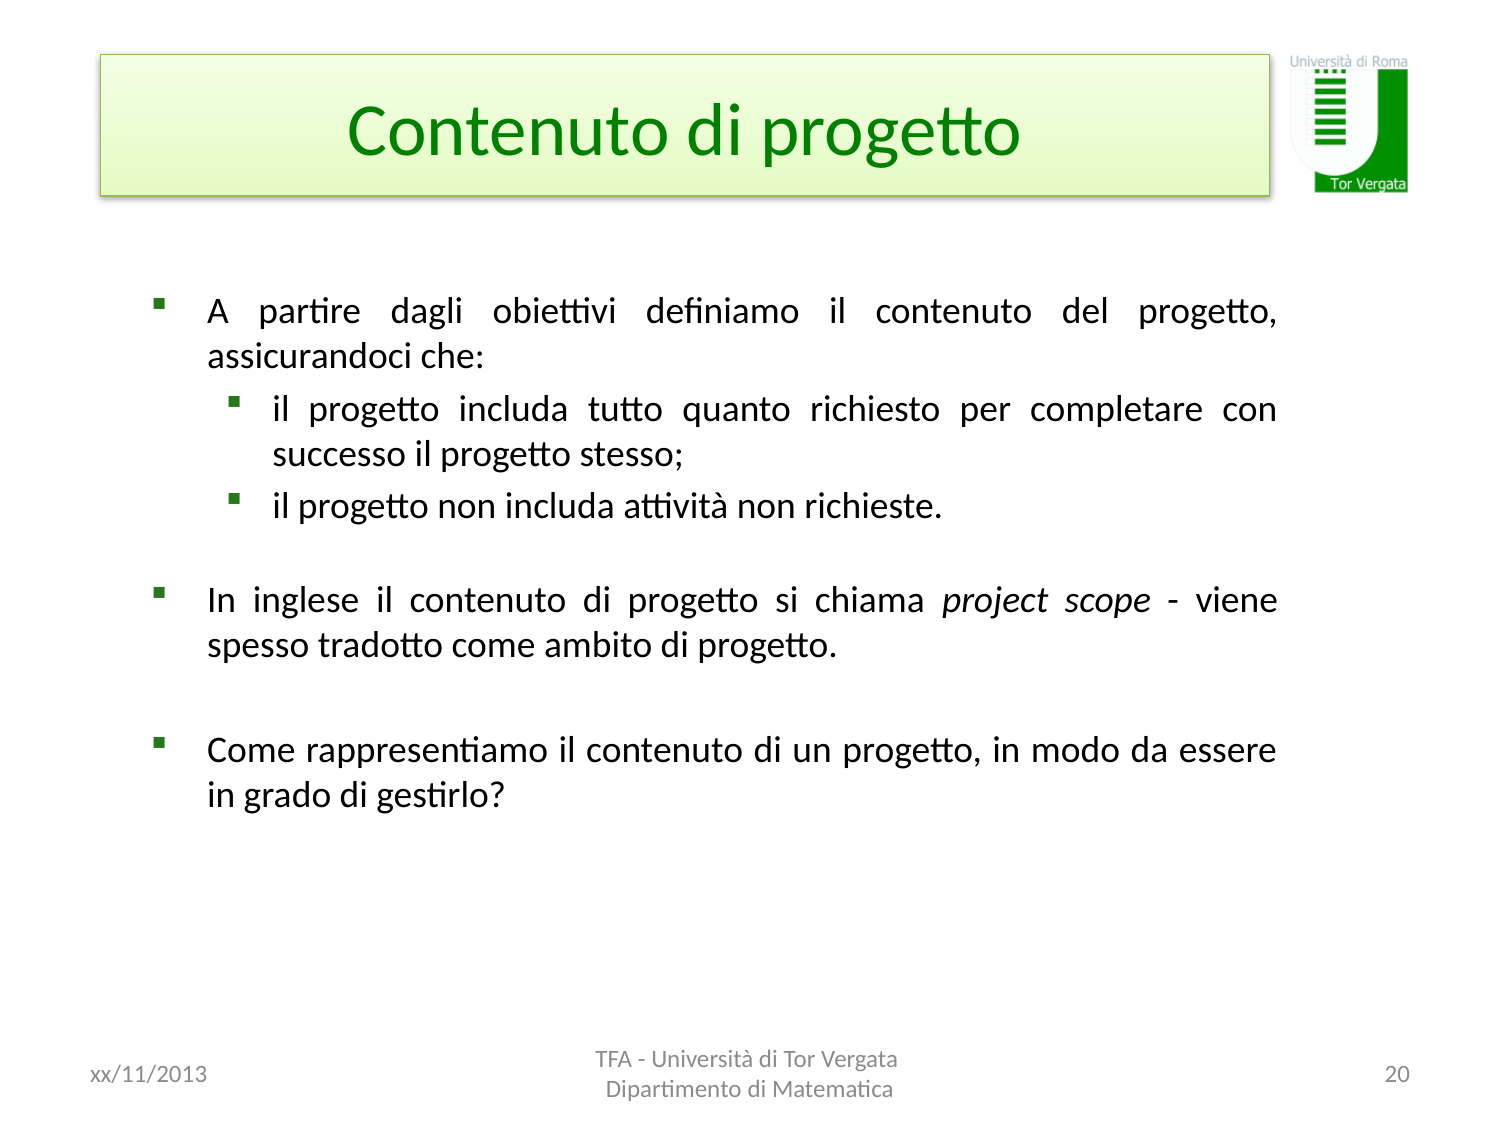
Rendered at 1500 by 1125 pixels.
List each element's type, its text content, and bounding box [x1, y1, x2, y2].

picture [1289, 50, 1412, 197]
slide_number 20 [1074, 1042, 1425, 1103]
slide_number xx/11/2013 [75, 1042, 425, 1103]
title Contenuto di progetto [100, 54, 1270, 197]
text_box A partire dagli obiettivi definiamo il contenuto del progetto, assicurandoci che: il progetto includa tutto quanto richiesto per completare con successo il progetto stesso; il progetto non includa attività non richieste. In inglese il contenuto di progetto si chiama project scope - viene spesso tradotto come ambito di progetto. Come rappresentiamo il contenuto di un progetto, in modo da essere in grado di gestirlo? [135, 278, 1294, 929]
footer TFA - Università di Tor Vergata Dipartimento di Matematica [512, 1042, 988, 1103]
